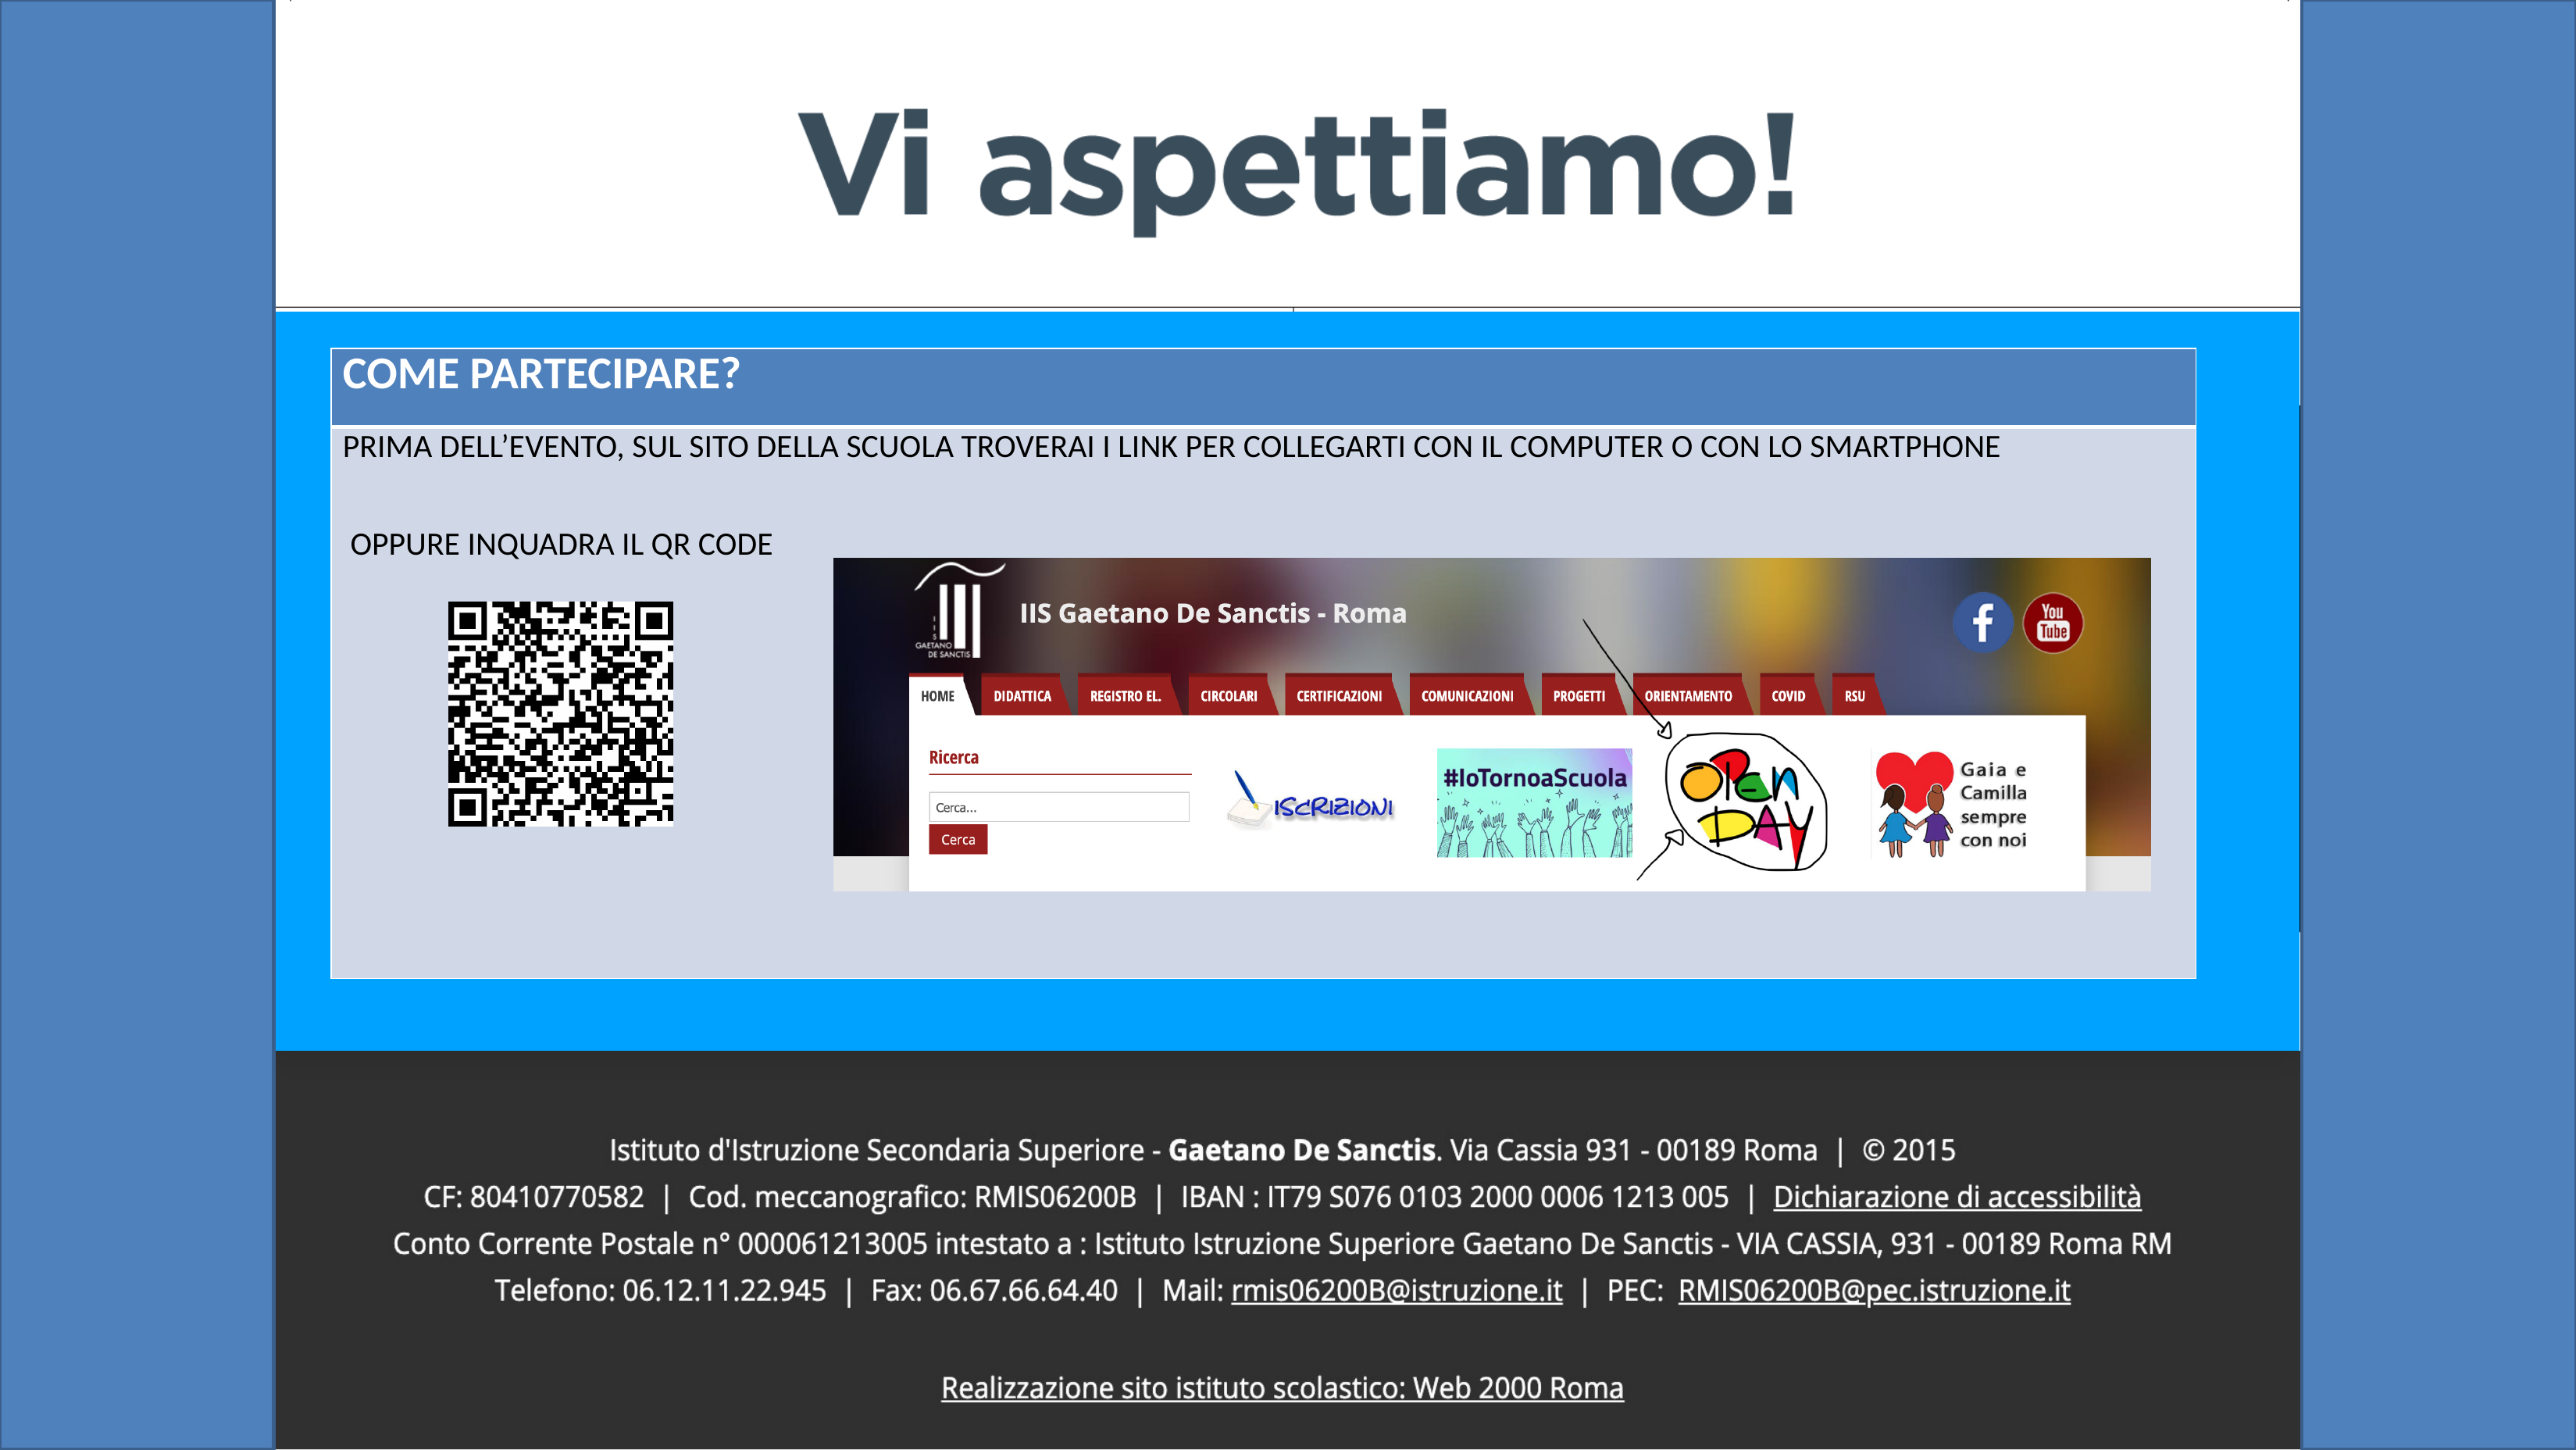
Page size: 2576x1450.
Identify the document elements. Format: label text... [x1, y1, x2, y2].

text_box [2300, 0, 2576, 1450]
text_box [0, 0, 276, 1450]
picture [833, 558, 2151, 891]
picture [273, 0, 2300, 1450]
picture [448, 602, 673, 827]
table_header COME PARTECIPARE? [332, 349, 2196, 425]
table_cell PRIMA DELL’EVENTO, SUL SITO DELLA SCUOLA TROVERAI I LINK PER COLLEGARTI CON IL COMPUTER O CON LO SMARTPHONE OPPURE INQUADRA IL QR CODE [332, 429, 2196, 978]
